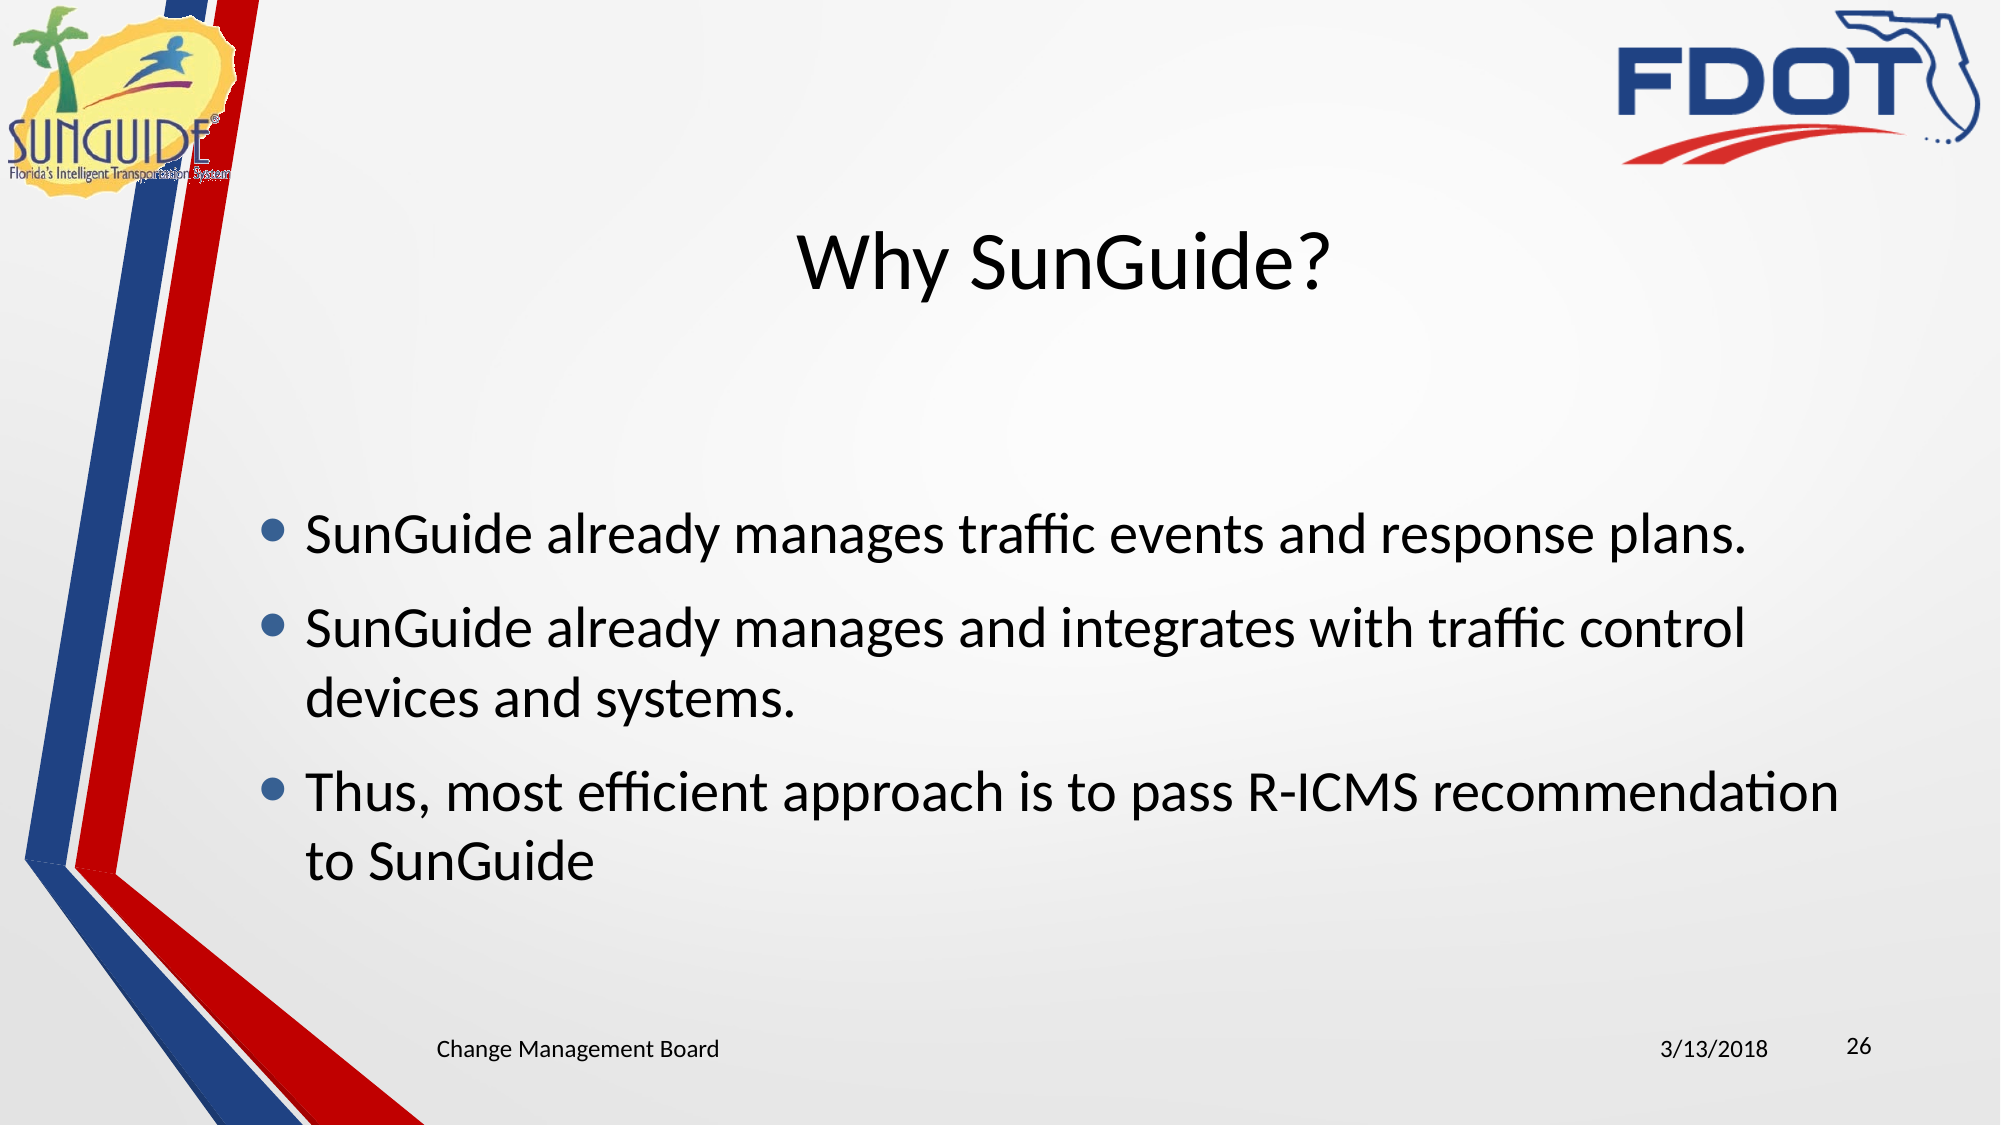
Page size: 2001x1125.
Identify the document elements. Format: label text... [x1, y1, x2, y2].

picture [1611, 0, 1983, 172]
picture [2, 0, 249, 209]
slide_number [1596, 1017, 1784, 1078]
list SunGuide already manages traffic events and response plans. SunGuide already manages and integrates with traffic control devices and systems. Thus, most efficient approach is to pass R-ICMS recommendation to SunGuide [243, 437, 1887, 950]
slide_number 26 [1796, 1014, 1887, 1075]
title Why SunGuide? [243, 112, 1887, 400]
footer Change Management Board [421, 1017, 1584, 1078]
